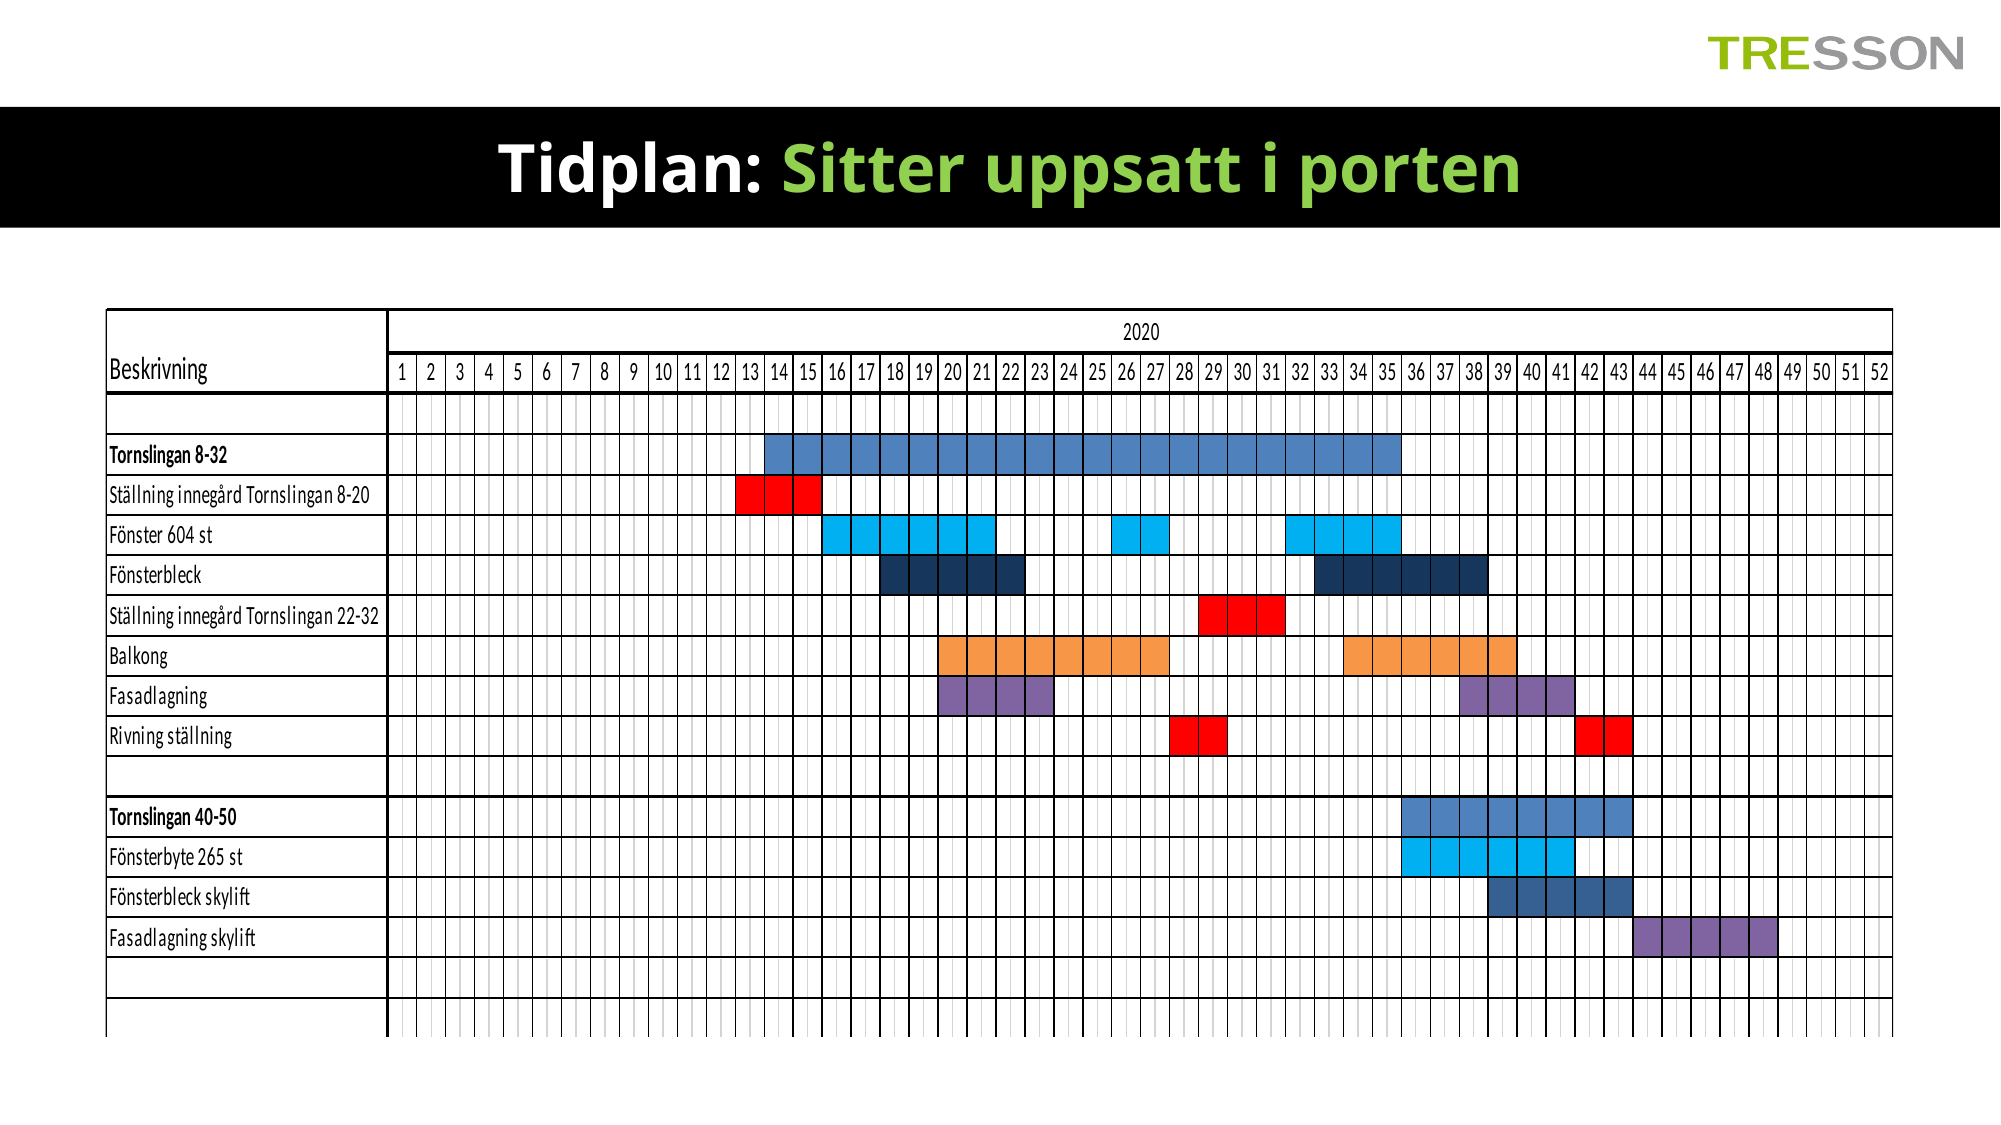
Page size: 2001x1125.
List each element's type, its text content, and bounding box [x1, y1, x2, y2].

text_box [0, 106, 91, 229]
picture [1708, 36, 1963, 70]
title Tidplan: Sitter uppsatt i porten [91, 85, 1931, 328]
picture [105, 308, 1895, 1040]
text_box [1931, 106, 2000, 229]
